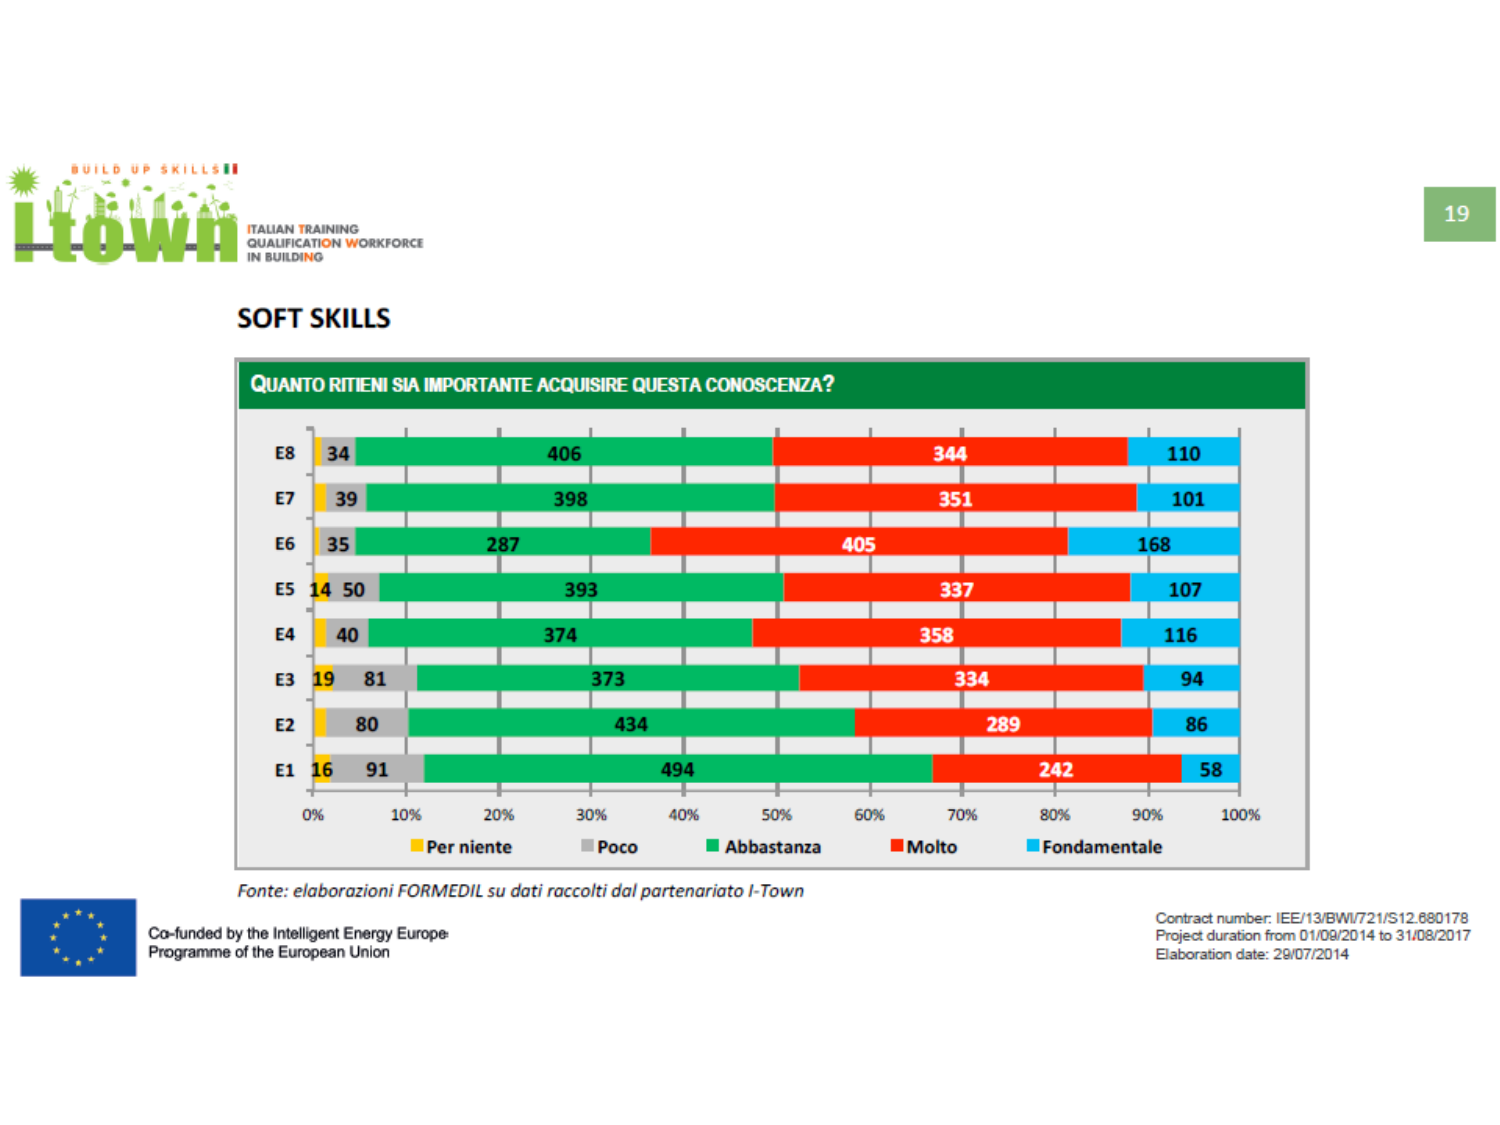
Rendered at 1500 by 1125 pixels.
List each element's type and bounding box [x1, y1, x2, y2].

picture [0, 145, 1500, 980]
